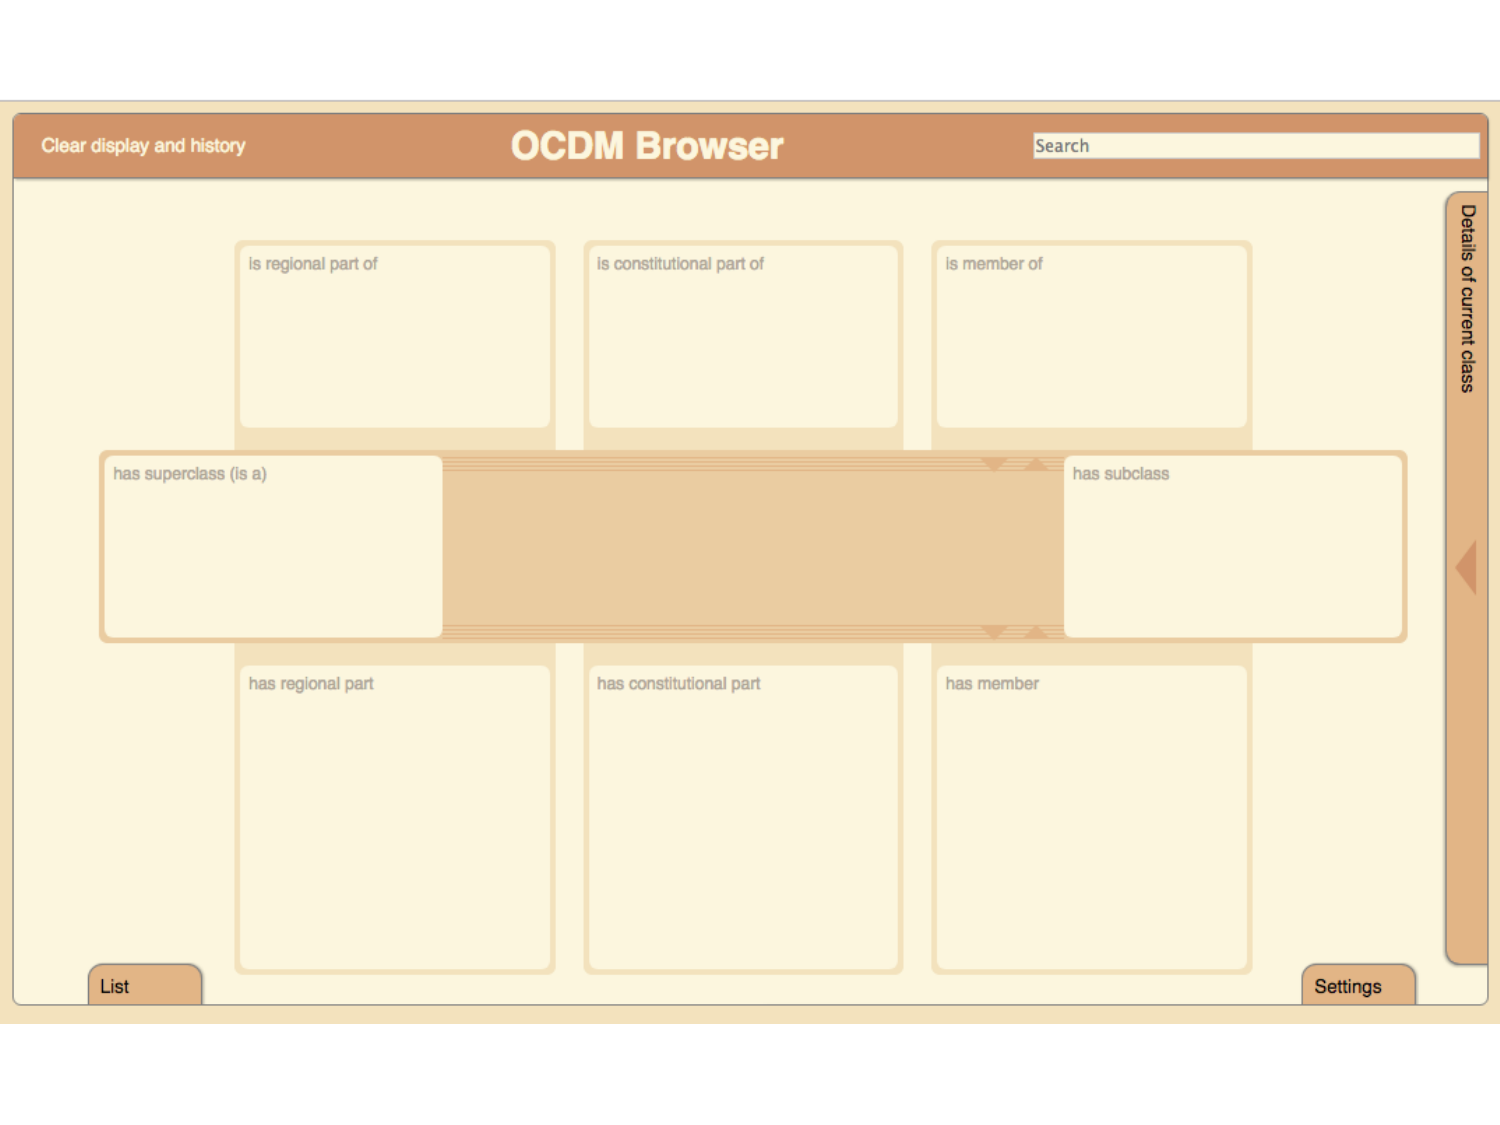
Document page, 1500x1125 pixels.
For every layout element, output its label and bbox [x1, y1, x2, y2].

picture [0, 99, 1500, 1024]
